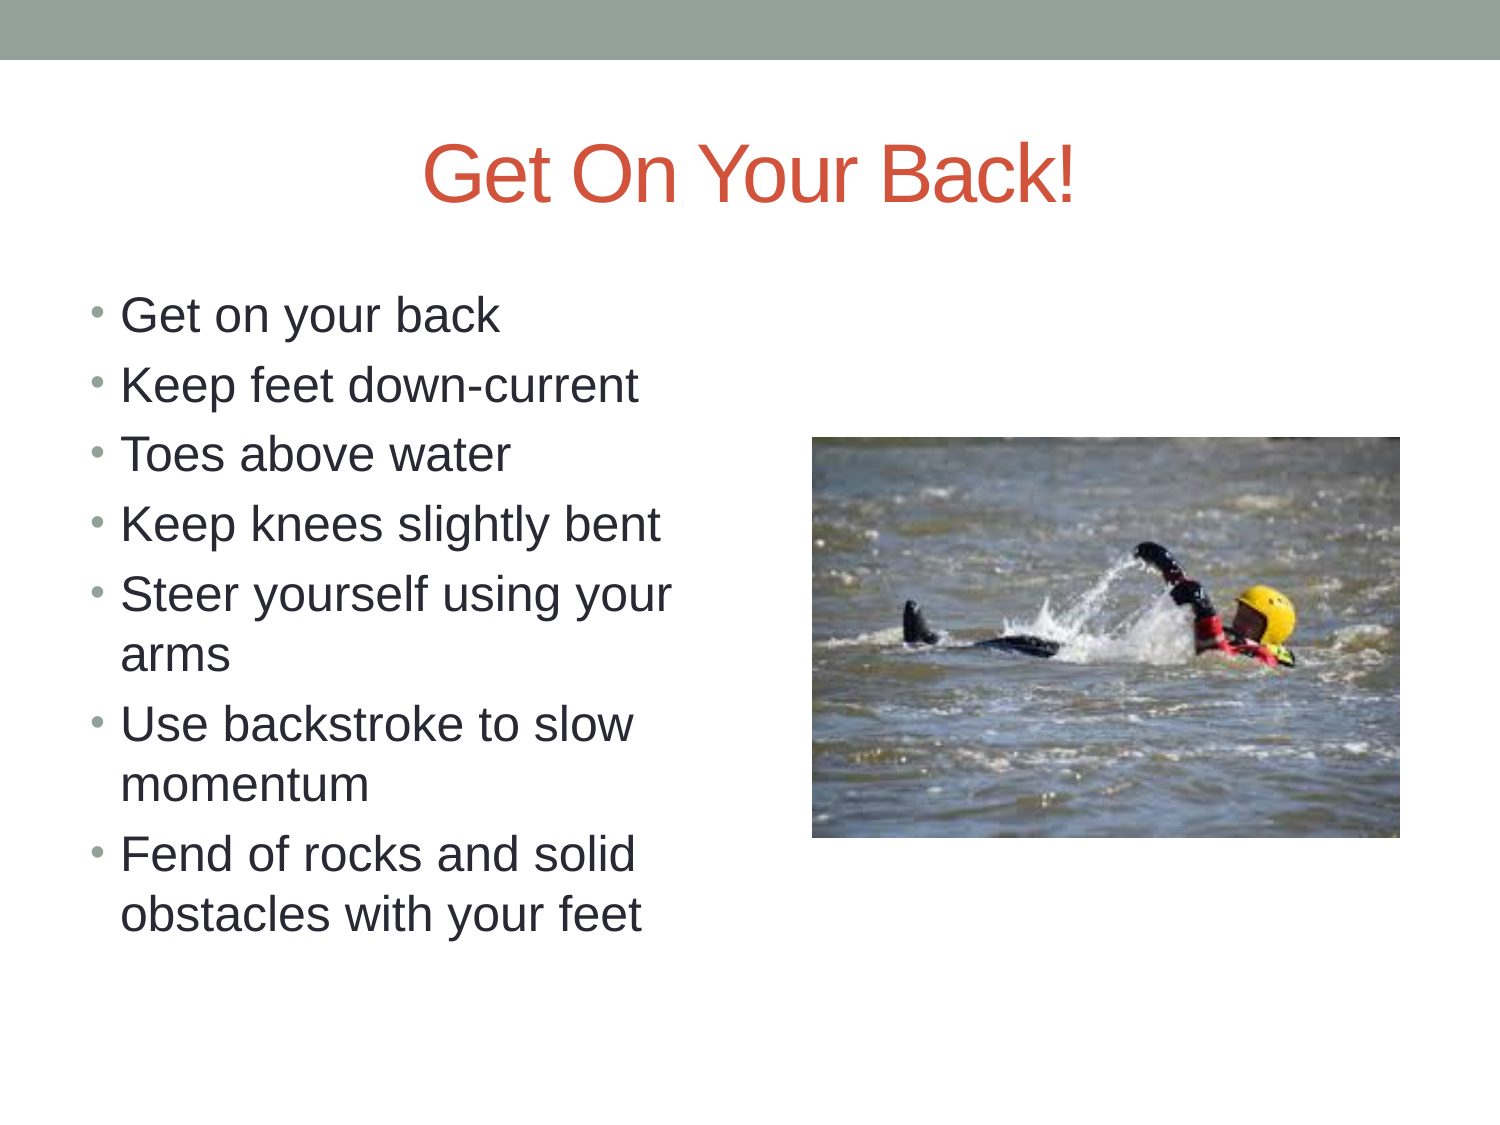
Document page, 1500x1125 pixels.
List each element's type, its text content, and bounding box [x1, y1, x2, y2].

list Get on your back Keep feet down-current Toes above water Keep knees slightly bent Steer yourself using your arms Use backstroke to slow momentum Fend of rocks and solid obstacles with your feet [75, 274, 738, 1049]
title Get On Your Back! [75, 87, 1425, 250]
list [812, 437, 1401, 838]
